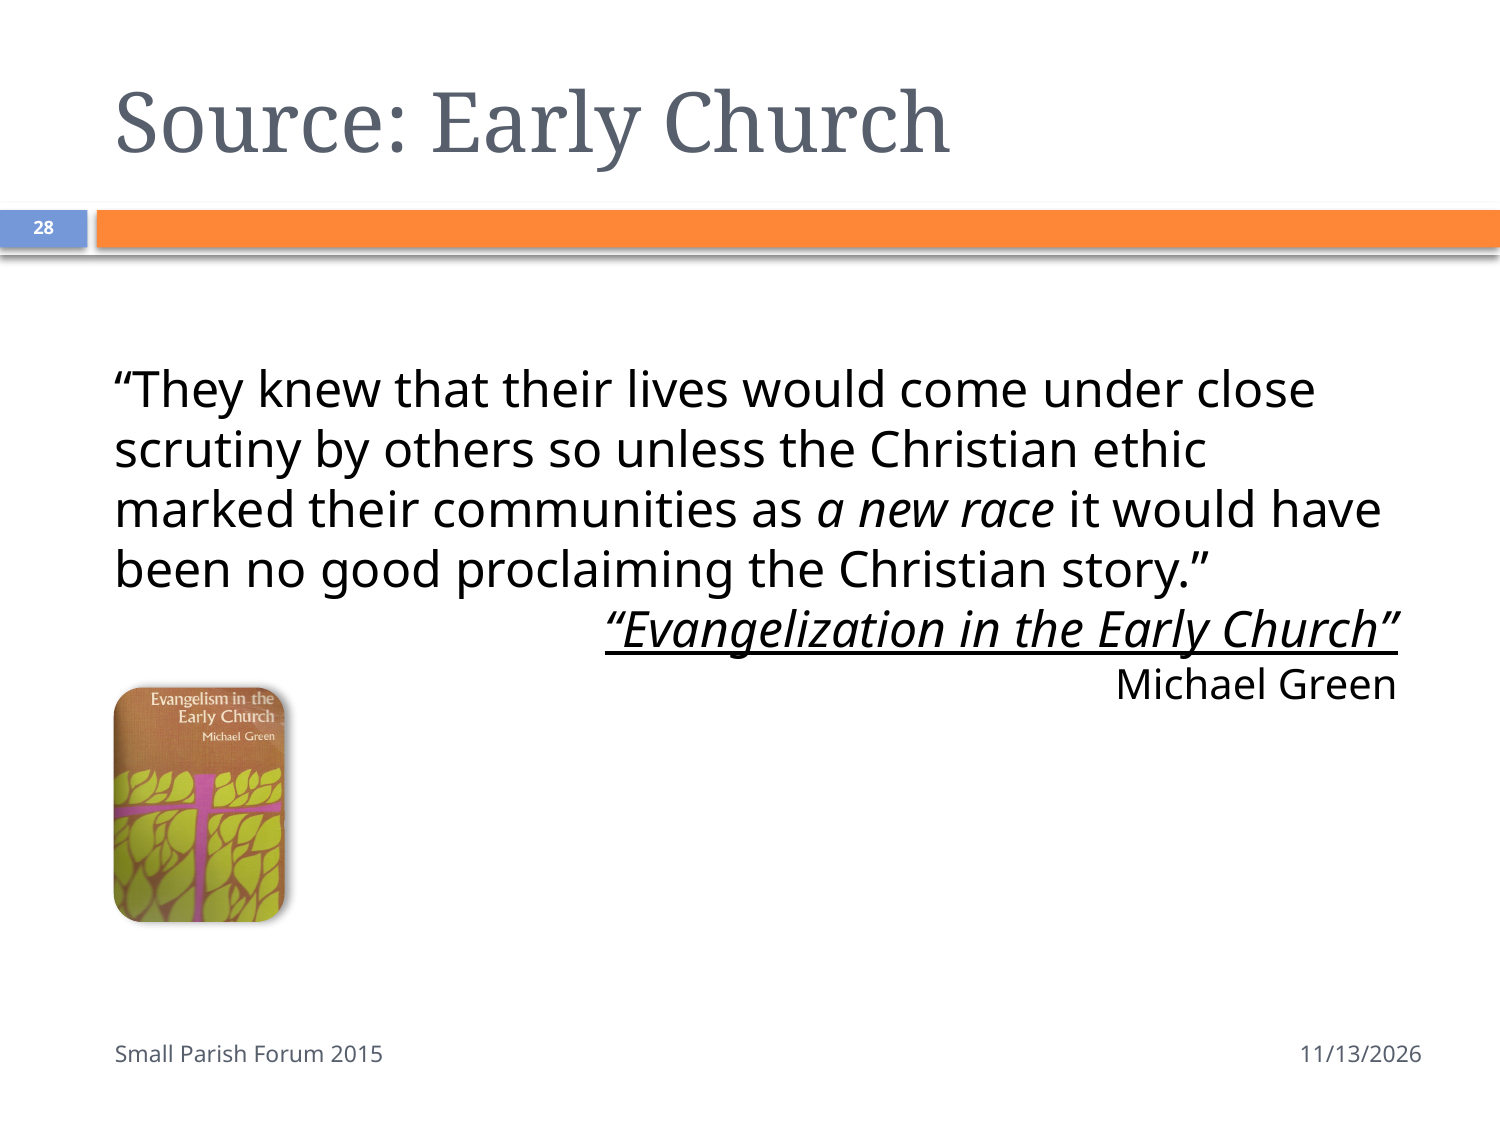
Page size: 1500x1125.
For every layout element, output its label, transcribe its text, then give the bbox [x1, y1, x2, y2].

slide_number 28 [0, 208, 88, 249]
title Source: Early Church [99, 37, 1438, 200]
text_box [99, 349, 1413, 923]
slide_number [999, 1025, 1438, 1085]
footer Small Parish Forum 2015 [99, 1024, 990, 1085]
